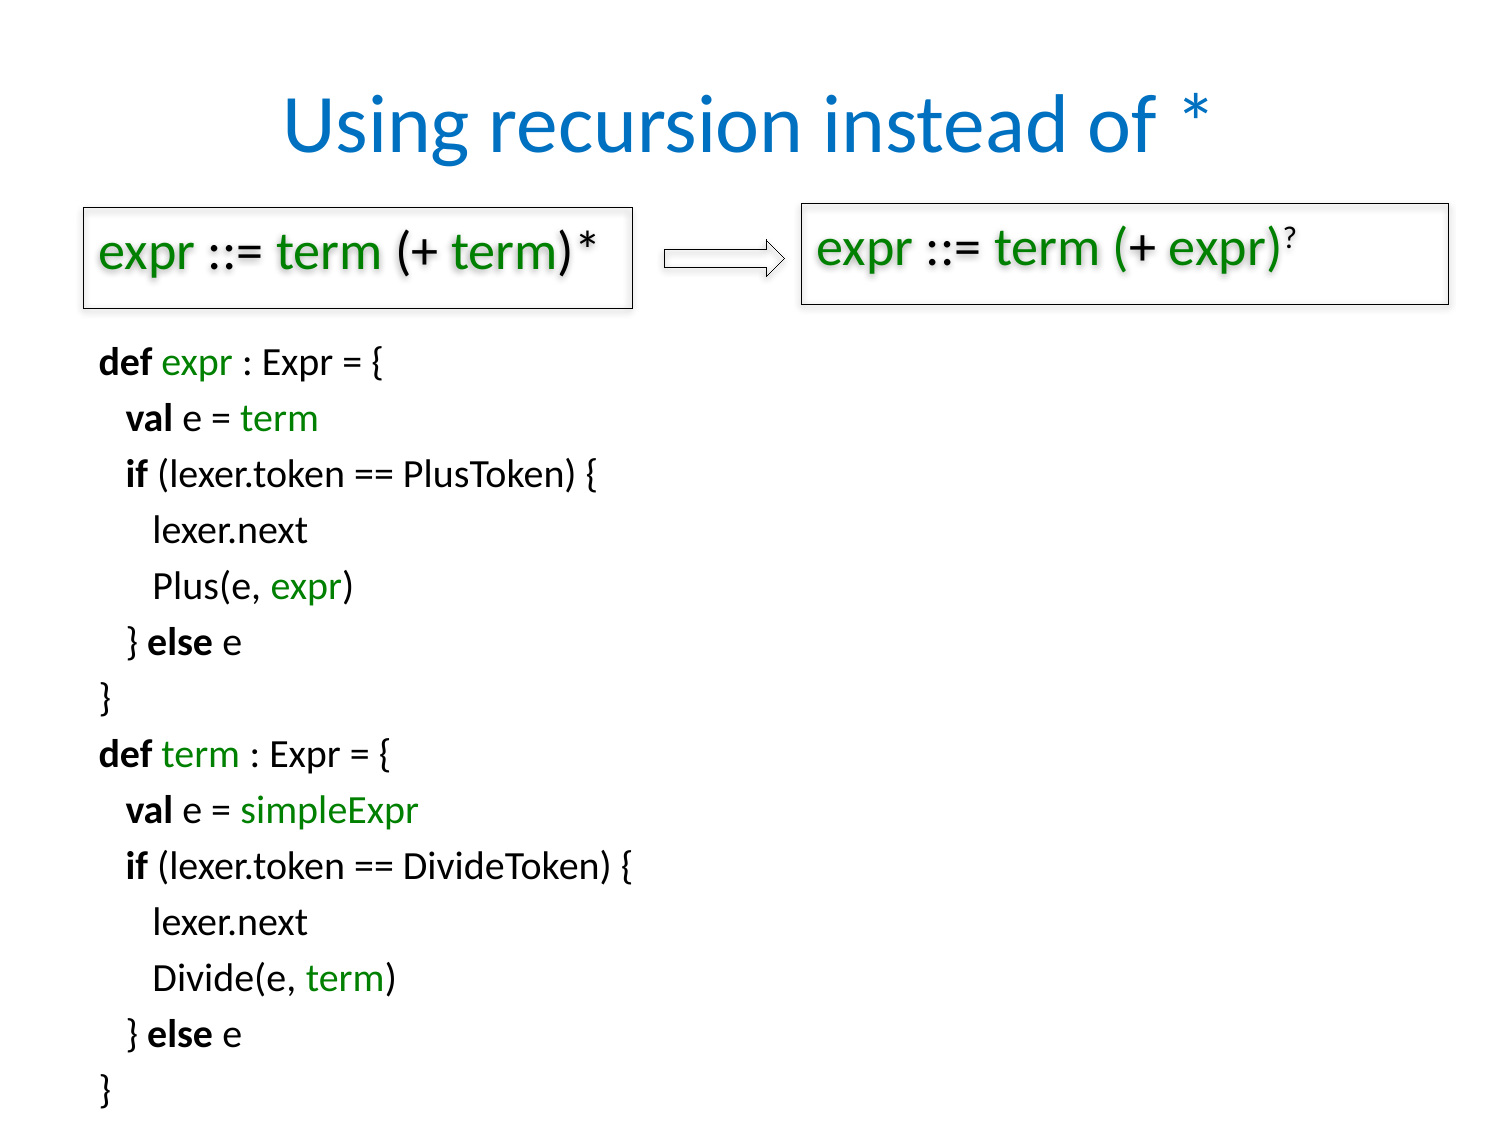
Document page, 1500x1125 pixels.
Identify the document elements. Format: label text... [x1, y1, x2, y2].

list def expr : Expr = { val e = term if (lexer.token == PlusToken) { lexer.next Plus(e, expr) } else e } def term : Expr = { val e = simpleExpr if (lexer.token == DivideToken) { lexer.next Divide(e, term) } else e } [83, 327, 1147, 1125]
text_box expr ::= term (+ expr)? [801, 203, 1449, 305]
text_box [664, 239, 785, 277]
title Using recursion instead of * [74, 25, 1426, 214]
text_box expr ::= term (+ term)* [83, 207, 633, 309]
